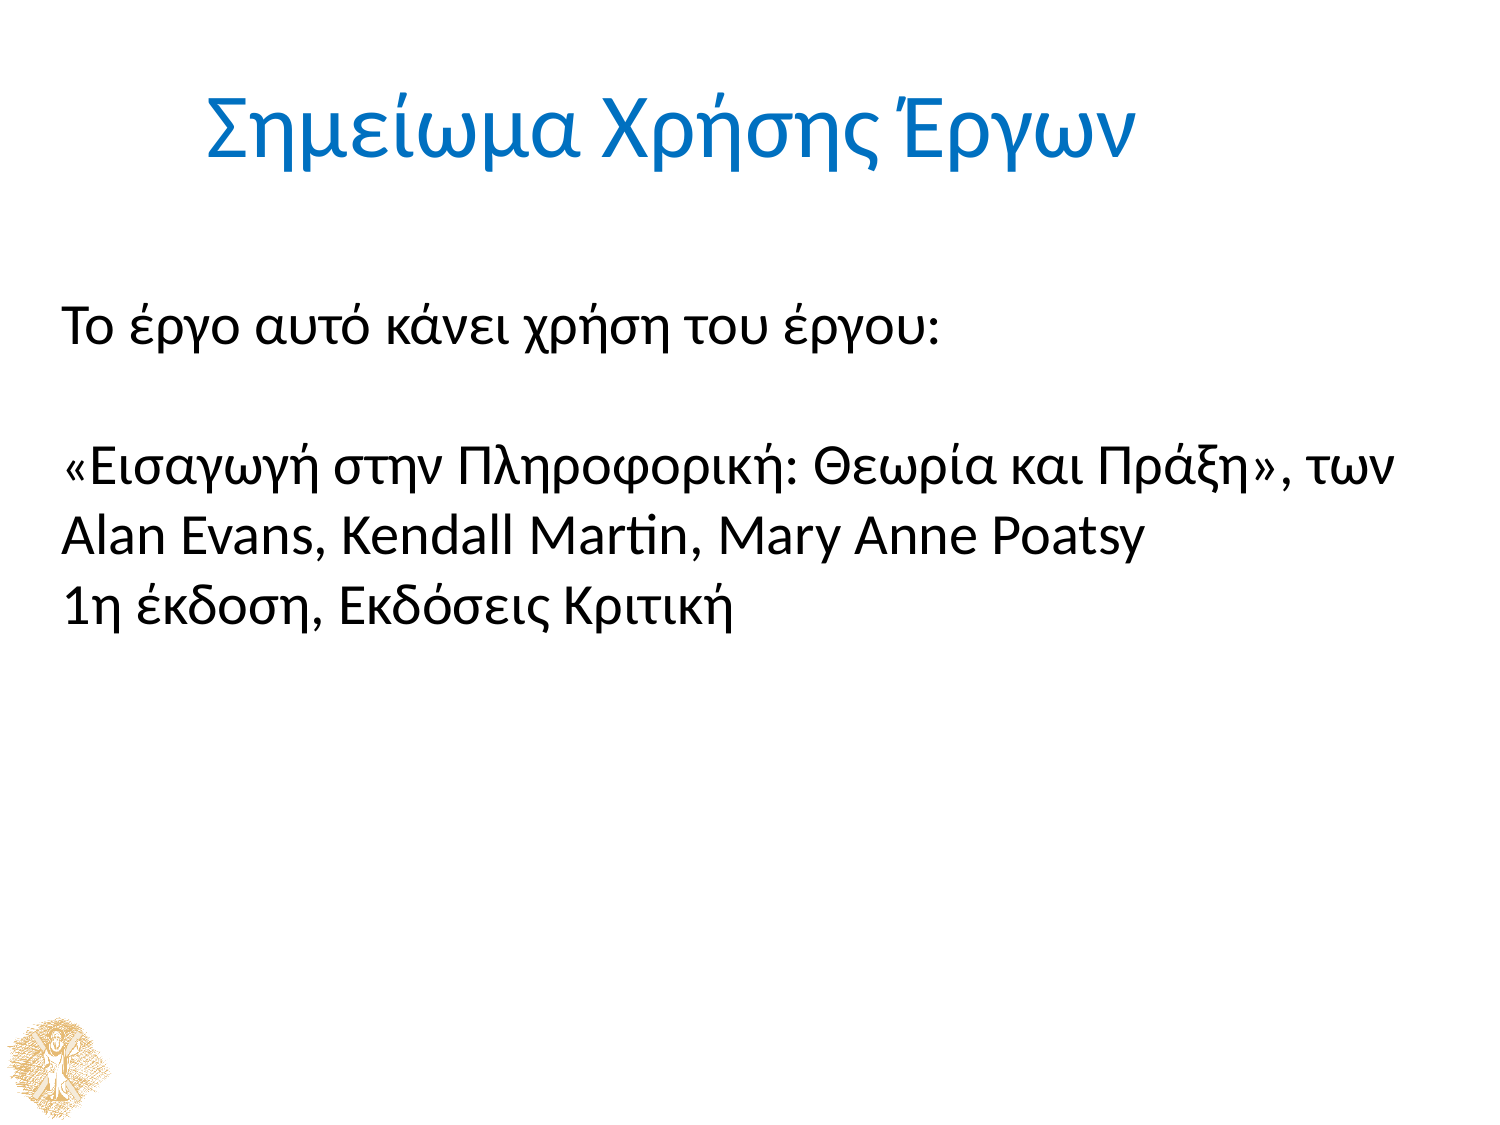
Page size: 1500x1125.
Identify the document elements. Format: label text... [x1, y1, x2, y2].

picture [0, 1007, 120, 1124]
text_box Σημείωμα Χρήσης Έργων Το έργο αυτό κάνει χρήση του έργου: «Εισαγωγή στην Πληροφορική: Θεωρία και Πράξη», των Alan Evans, Kendall Martin, Mary Anne Poatsy 1η έκδοση, Εκδόσεις Κριτική [46, 58, 1418, 644]
